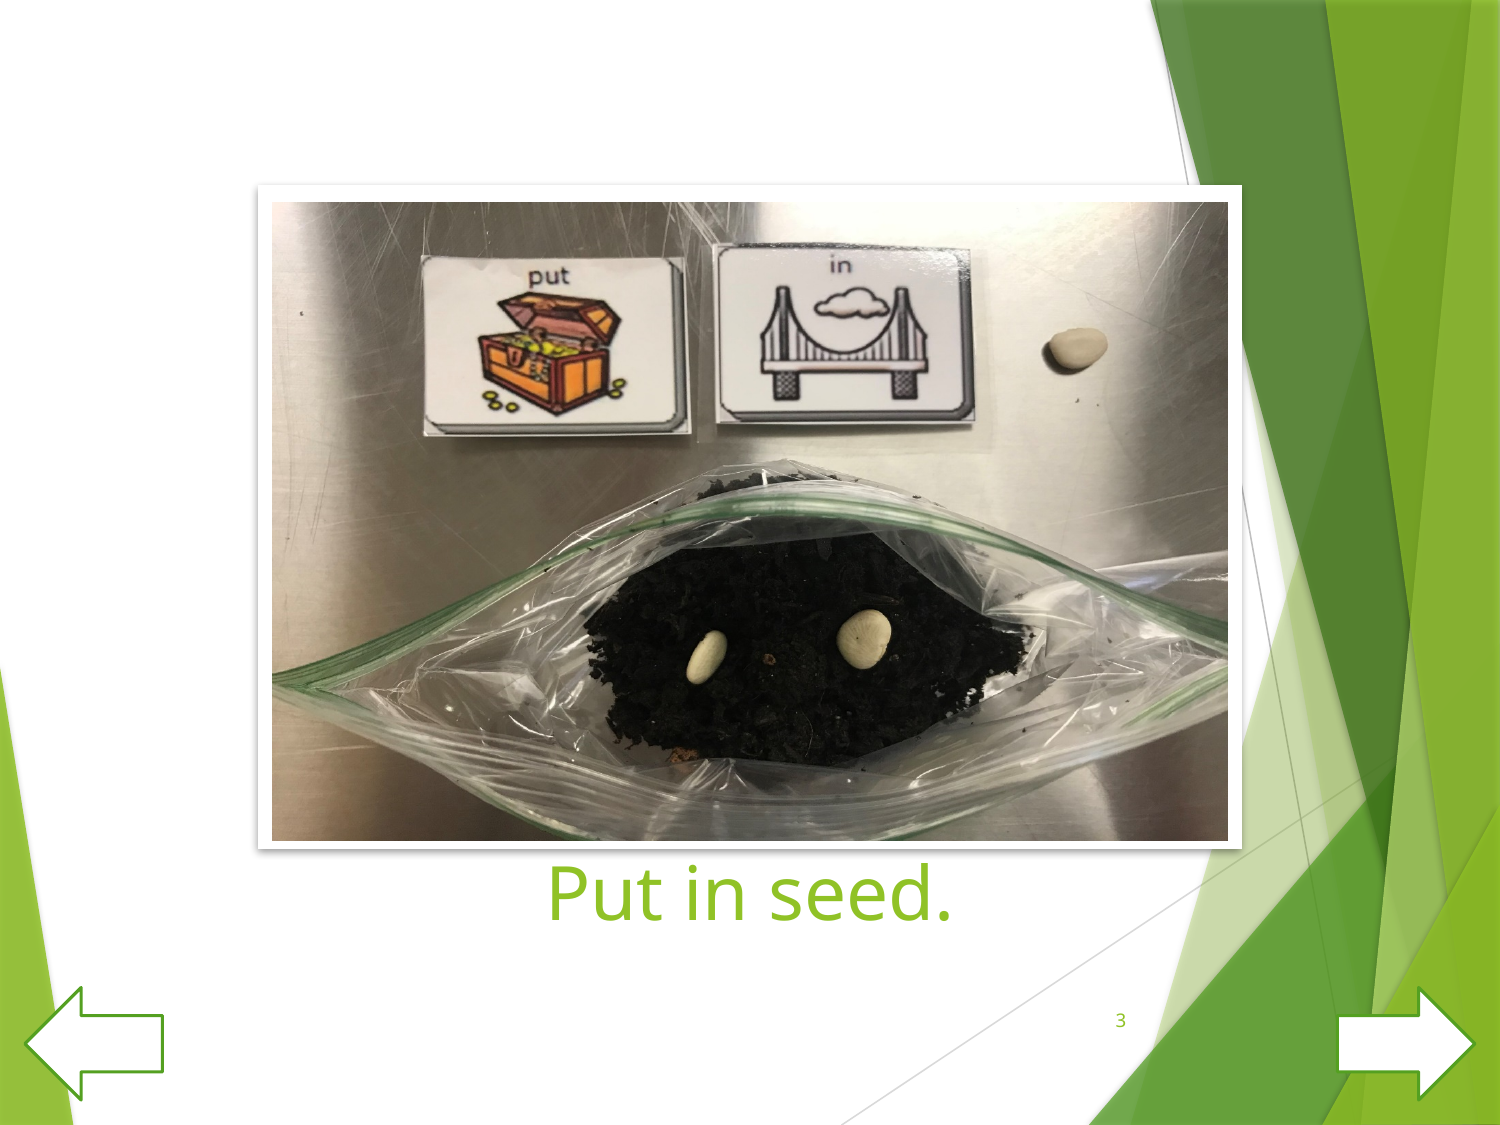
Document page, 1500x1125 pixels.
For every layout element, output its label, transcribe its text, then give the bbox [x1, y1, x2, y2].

text_box [1335, 986, 1477, 1102]
slide_number 3 [1057, 991, 1142, 1051]
title Put in seed. [75, 837, 1425, 1013]
picture [272, 199, 1228, 841]
text_box [23, 986, 164, 1102]
